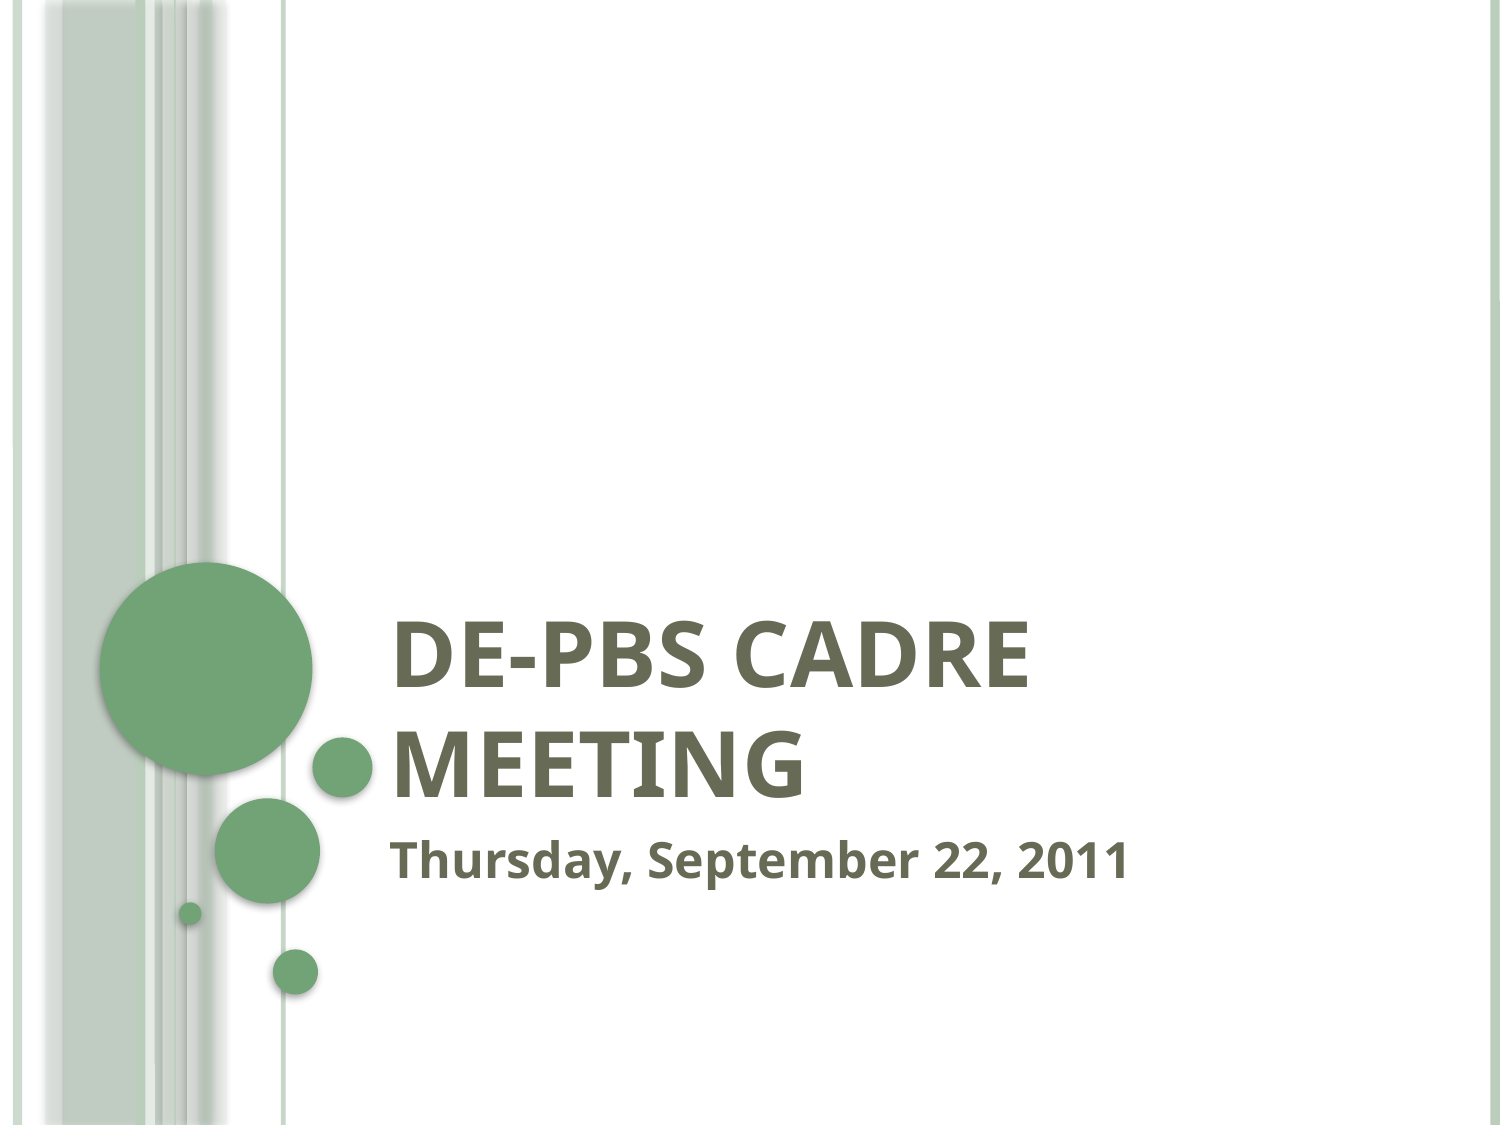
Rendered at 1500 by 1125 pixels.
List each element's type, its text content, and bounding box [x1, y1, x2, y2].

subtitle Thursday, September 22, 2011 [375, 820, 1388, 1046]
title DE-PBS Cadre Meeting [375, 512, 1388, 820]
